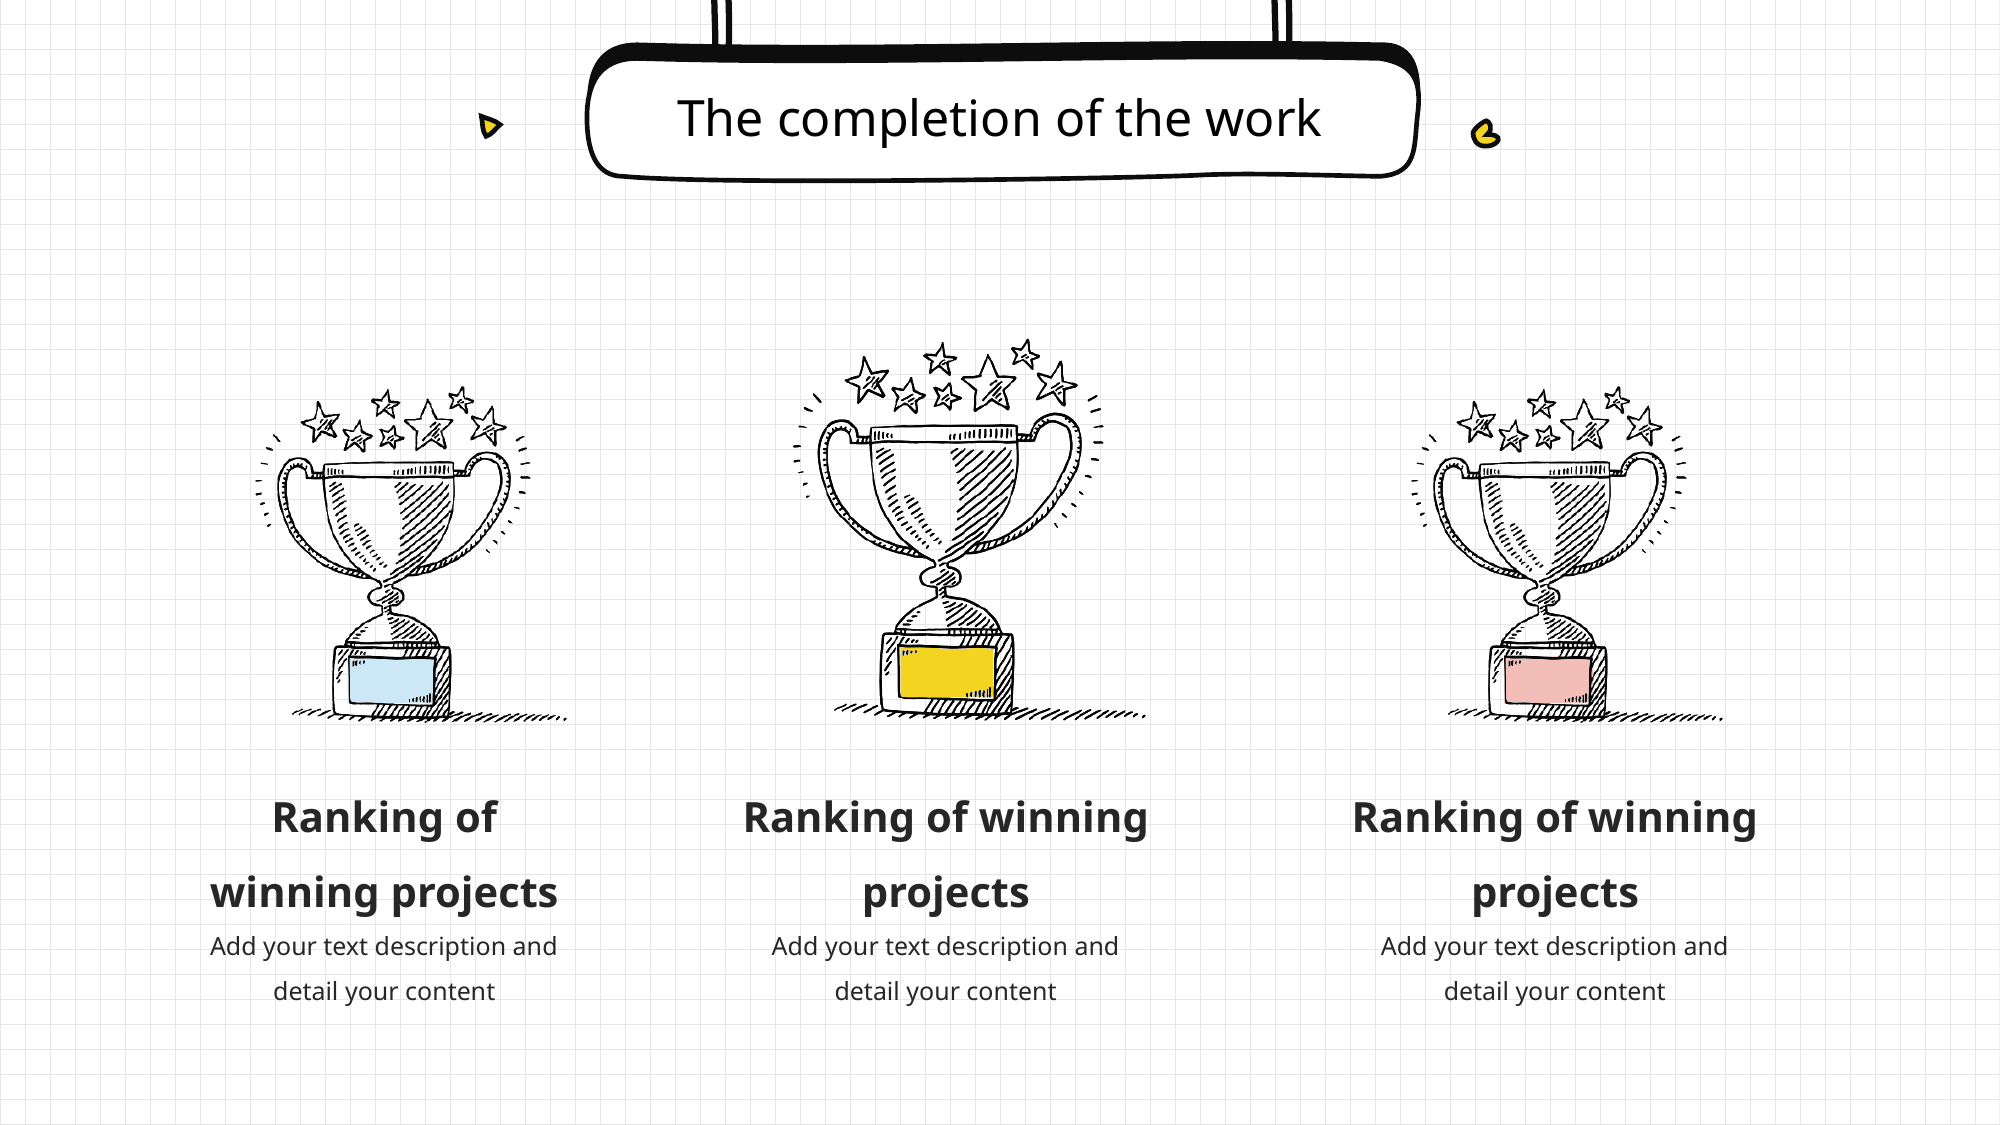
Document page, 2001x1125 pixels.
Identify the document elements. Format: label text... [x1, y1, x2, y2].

picture [245, 365, 569, 743]
text_box Ranking of winning projects Add your text description and detail your content [166, 758, 603, 1013]
picture [1401, 365, 1725, 743]
picture [781, 315, 1148, 743]
text_box The completion of the work [472, 78, 1528, 154]
text_box Ranking of winning projects Add your text description and detail your content [722, 758, 1169, 1013]
text_box Ranking of winning projects Add your text description and detail your content [1332, 758, 1778, 1013]
